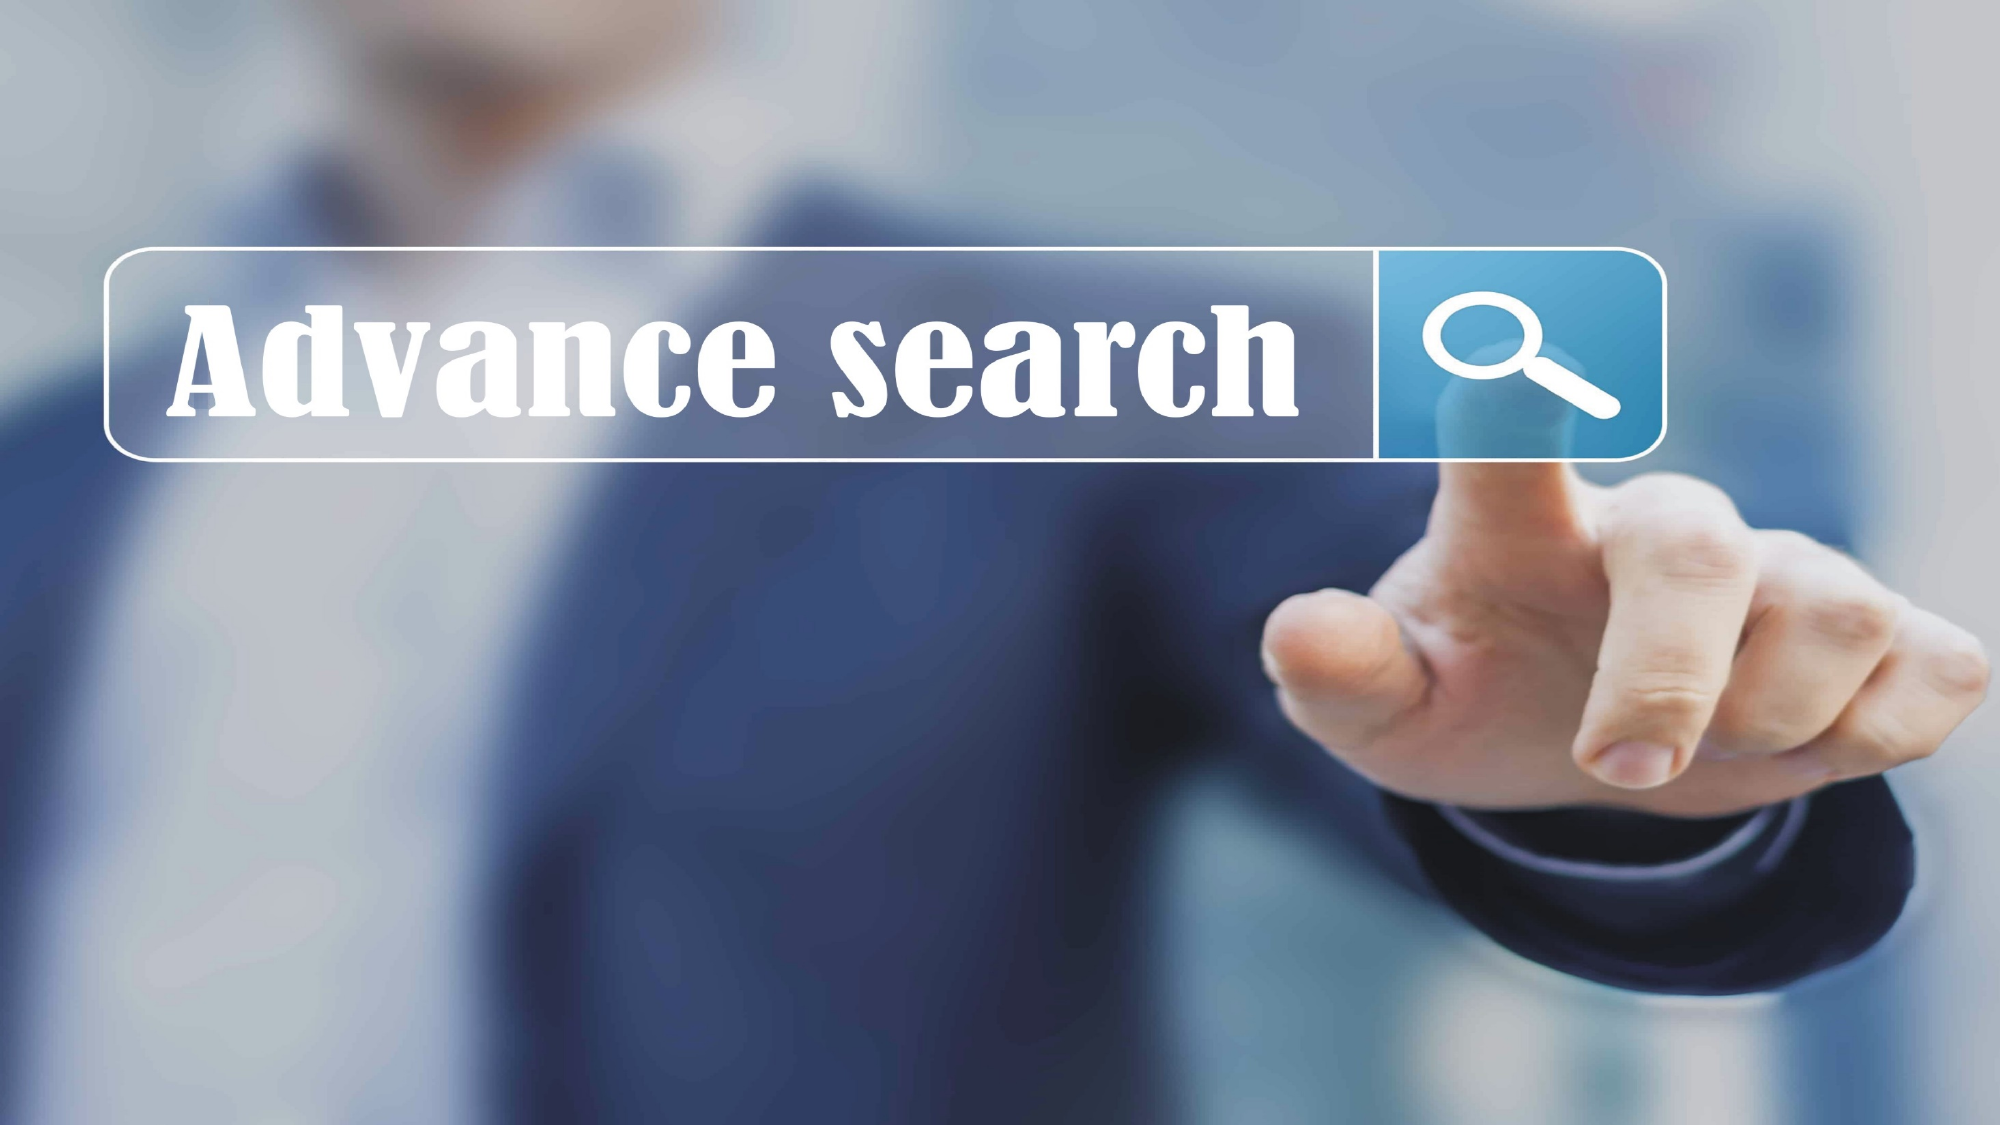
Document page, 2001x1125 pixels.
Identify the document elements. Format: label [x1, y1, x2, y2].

list [0, 0, 2000, 1125]
